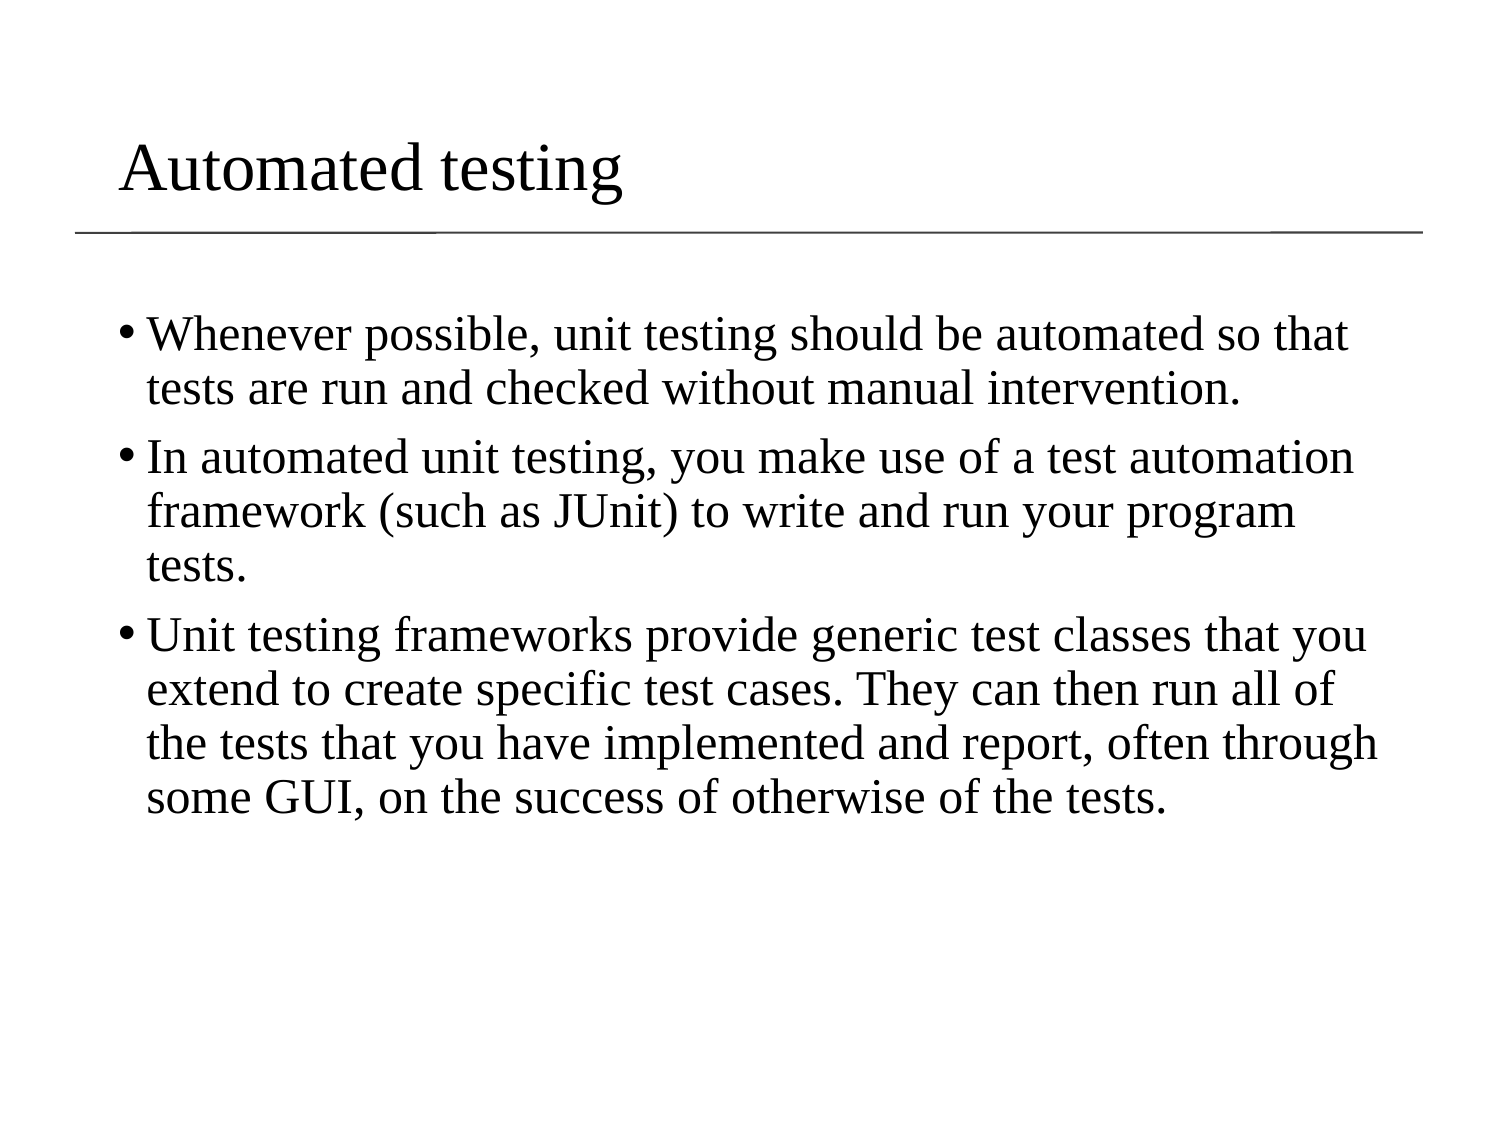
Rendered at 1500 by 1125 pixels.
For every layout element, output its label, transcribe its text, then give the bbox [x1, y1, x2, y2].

title Automated testing [103, 59, 1397, 278]
list Whenever possible, unit testing should be automated so that tests are run and checked without manual intervention. In automated unit testing, you make use of a test automation framework (such as JUnit) to write and run your program tests. Unit testing frameworks provide generic test classes that you extend to create specific test cases. They can then run all of the tests that you have implemented and report, often through some GUI, on the success of otherwise of the tests. [103, 299, 1397, 1014]
